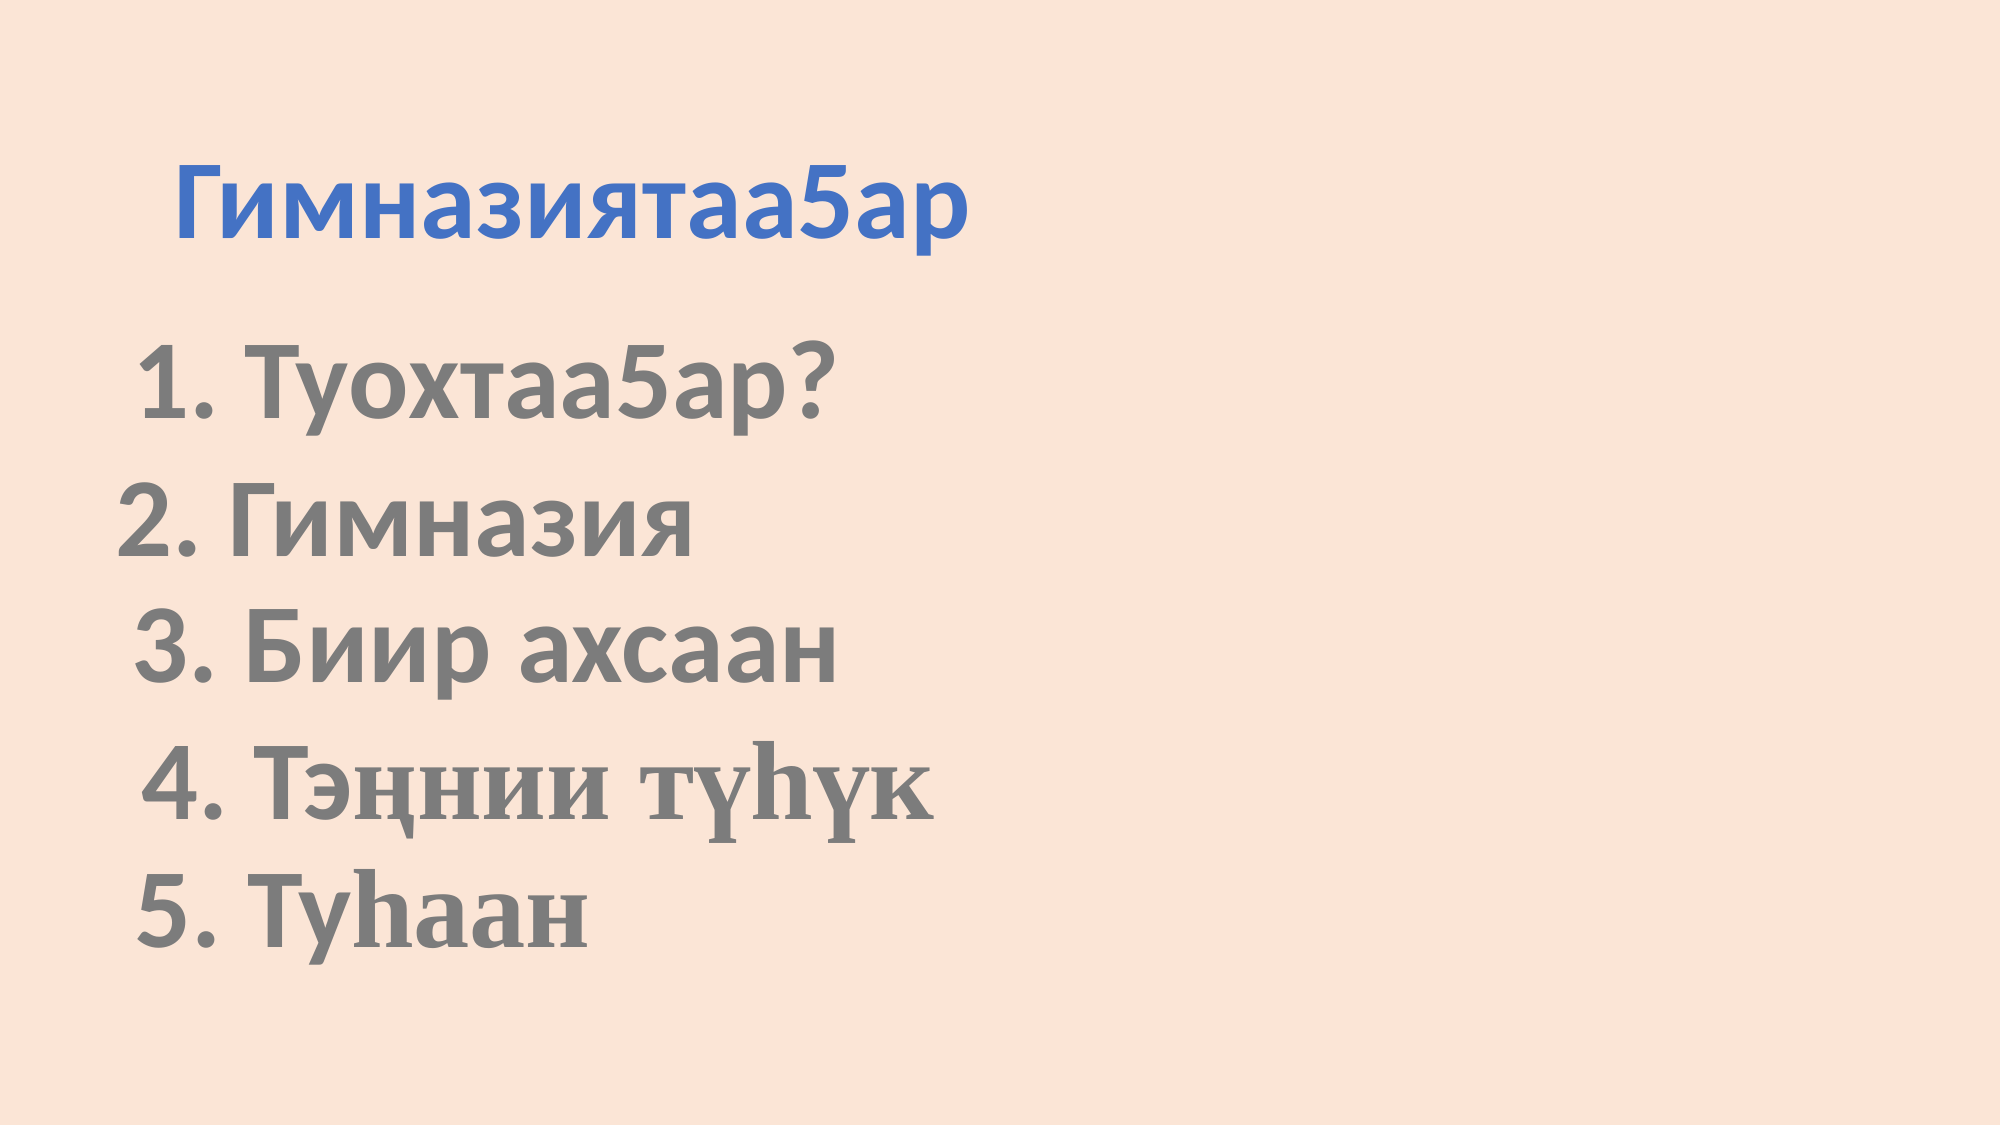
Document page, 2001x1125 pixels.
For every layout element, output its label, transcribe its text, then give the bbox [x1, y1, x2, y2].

text_box 2. Гимназия [17, 451, 872, 588]
text_box 1. Туохтаа5ар? [84, 313, 940, 450]
text_box 5. Туһаан [0, 842, 816, 979]
text_box 4. Тэңнии түһүк [123, 715, 979, 852]
list Гимназиятаа5ар [140, 133, 1030, 787]
text_box 3. Биир ахсаан [84, 577, 940, 715]
